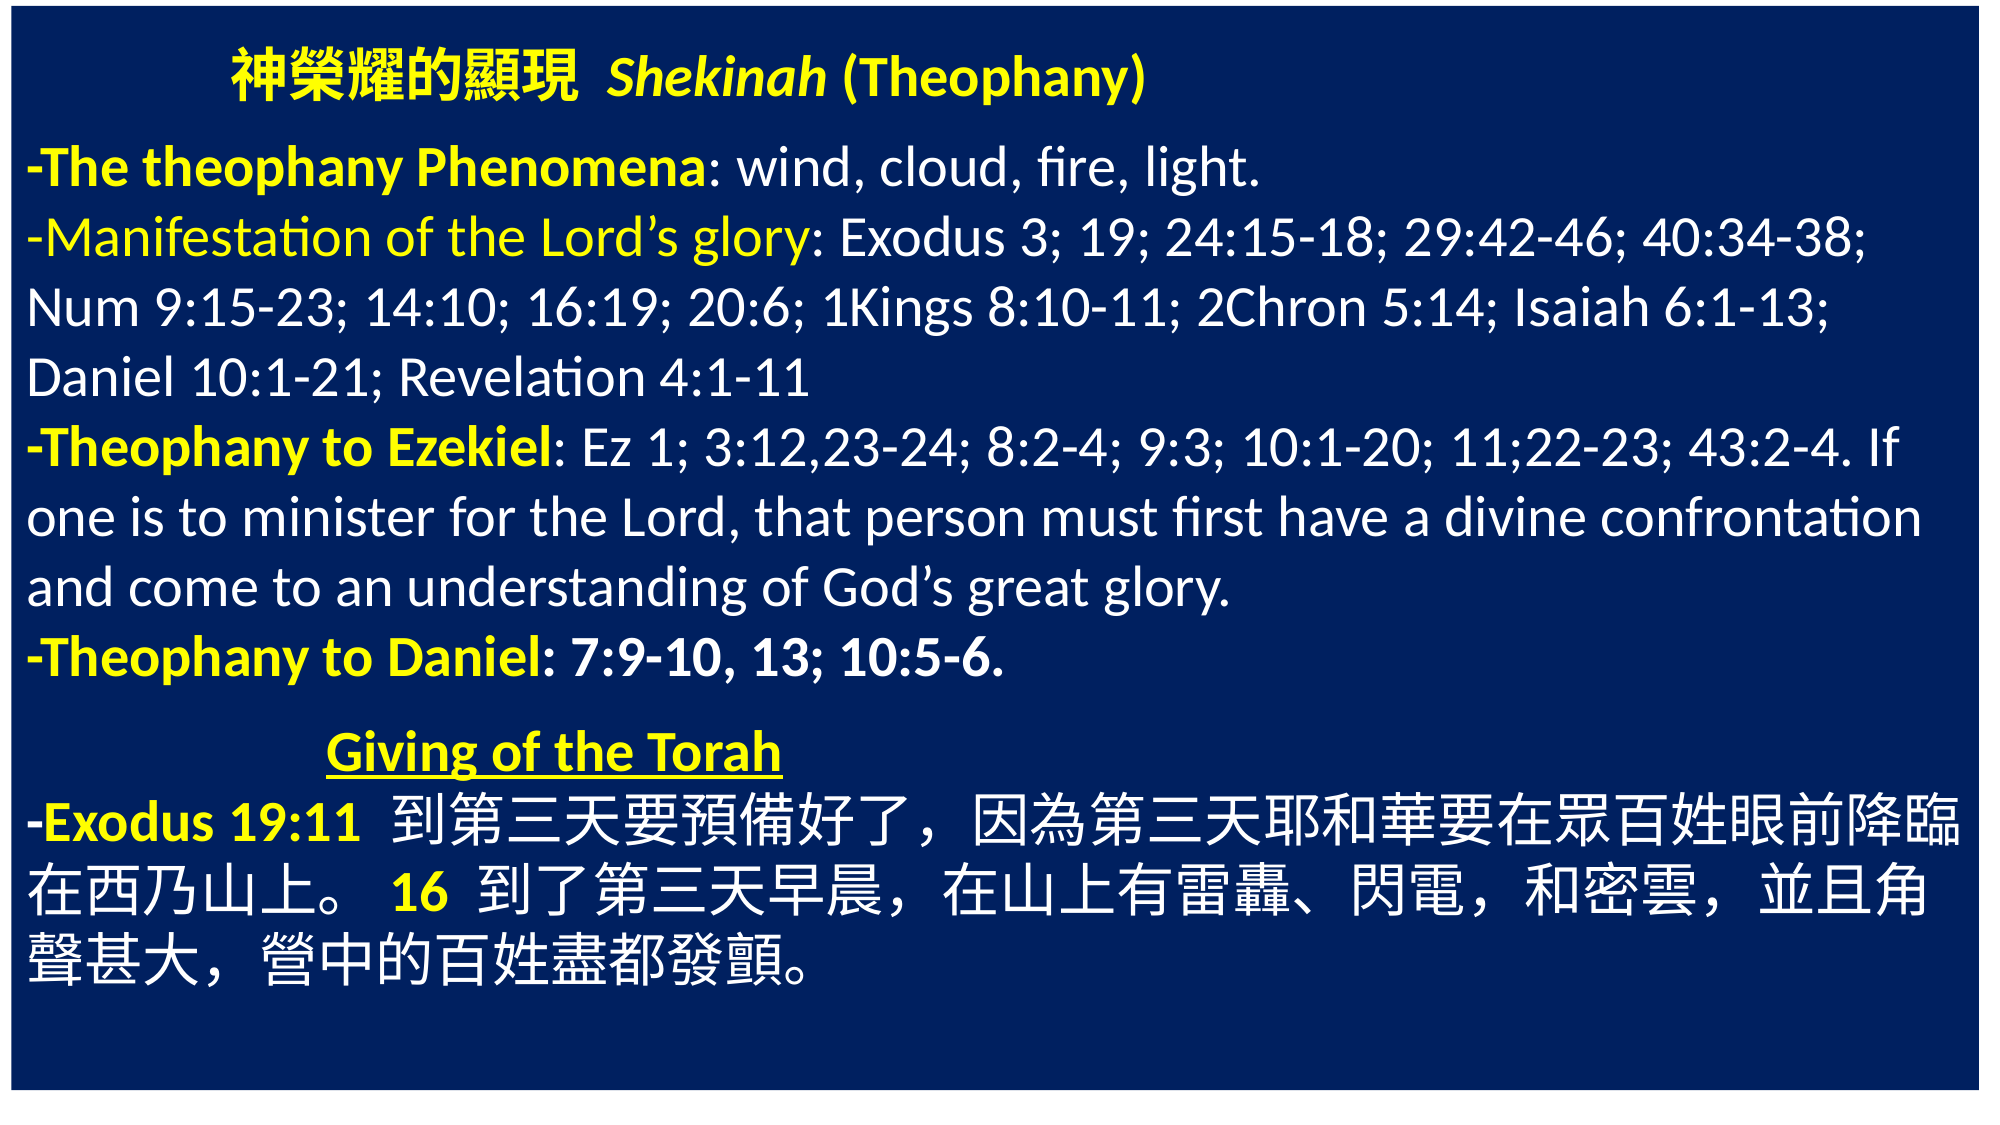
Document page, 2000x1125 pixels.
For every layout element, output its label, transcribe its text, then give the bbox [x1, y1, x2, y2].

text_box 神榮耀的顯現 Shekinah (Theophany) -The theophany Phenomena: wind, cloud, fire, light. -Manifestation of the Lord’s glory: Exodus 3; 19; 24:15-18; 29:42-46; 40:34-38; Num 9:15-23; 14:10; 16:19; 20:6; 1Kings 8:10-11; 2Chron 5:14; Isaiah 6:1-13; Daniel 10:1-21; Revelation 4:1-11 -Theophany to Ezekiel: Ez 1; 3:12,23-24; 8:2-4; 9:3; 10:1-20; 11;22-23; 43:2-4. If one is to minister for the Lord, that person must first have a divine confrontation and come to an understanding of God’s great glory. -Theophany to Daniel: 7:9-10, 13; 10:5-6. Giving of the Torah -Exodus 19:11 到第三天要預備好了，因為第三天耶和華要在眾百姓眼前降臨在西乃山上。16 到了第三天早晨，在山上有雷轟、閃電，和密雲，並且角聲甚大，營中的百姓盡都發顫。 [11, 5, 1979, 1091]
